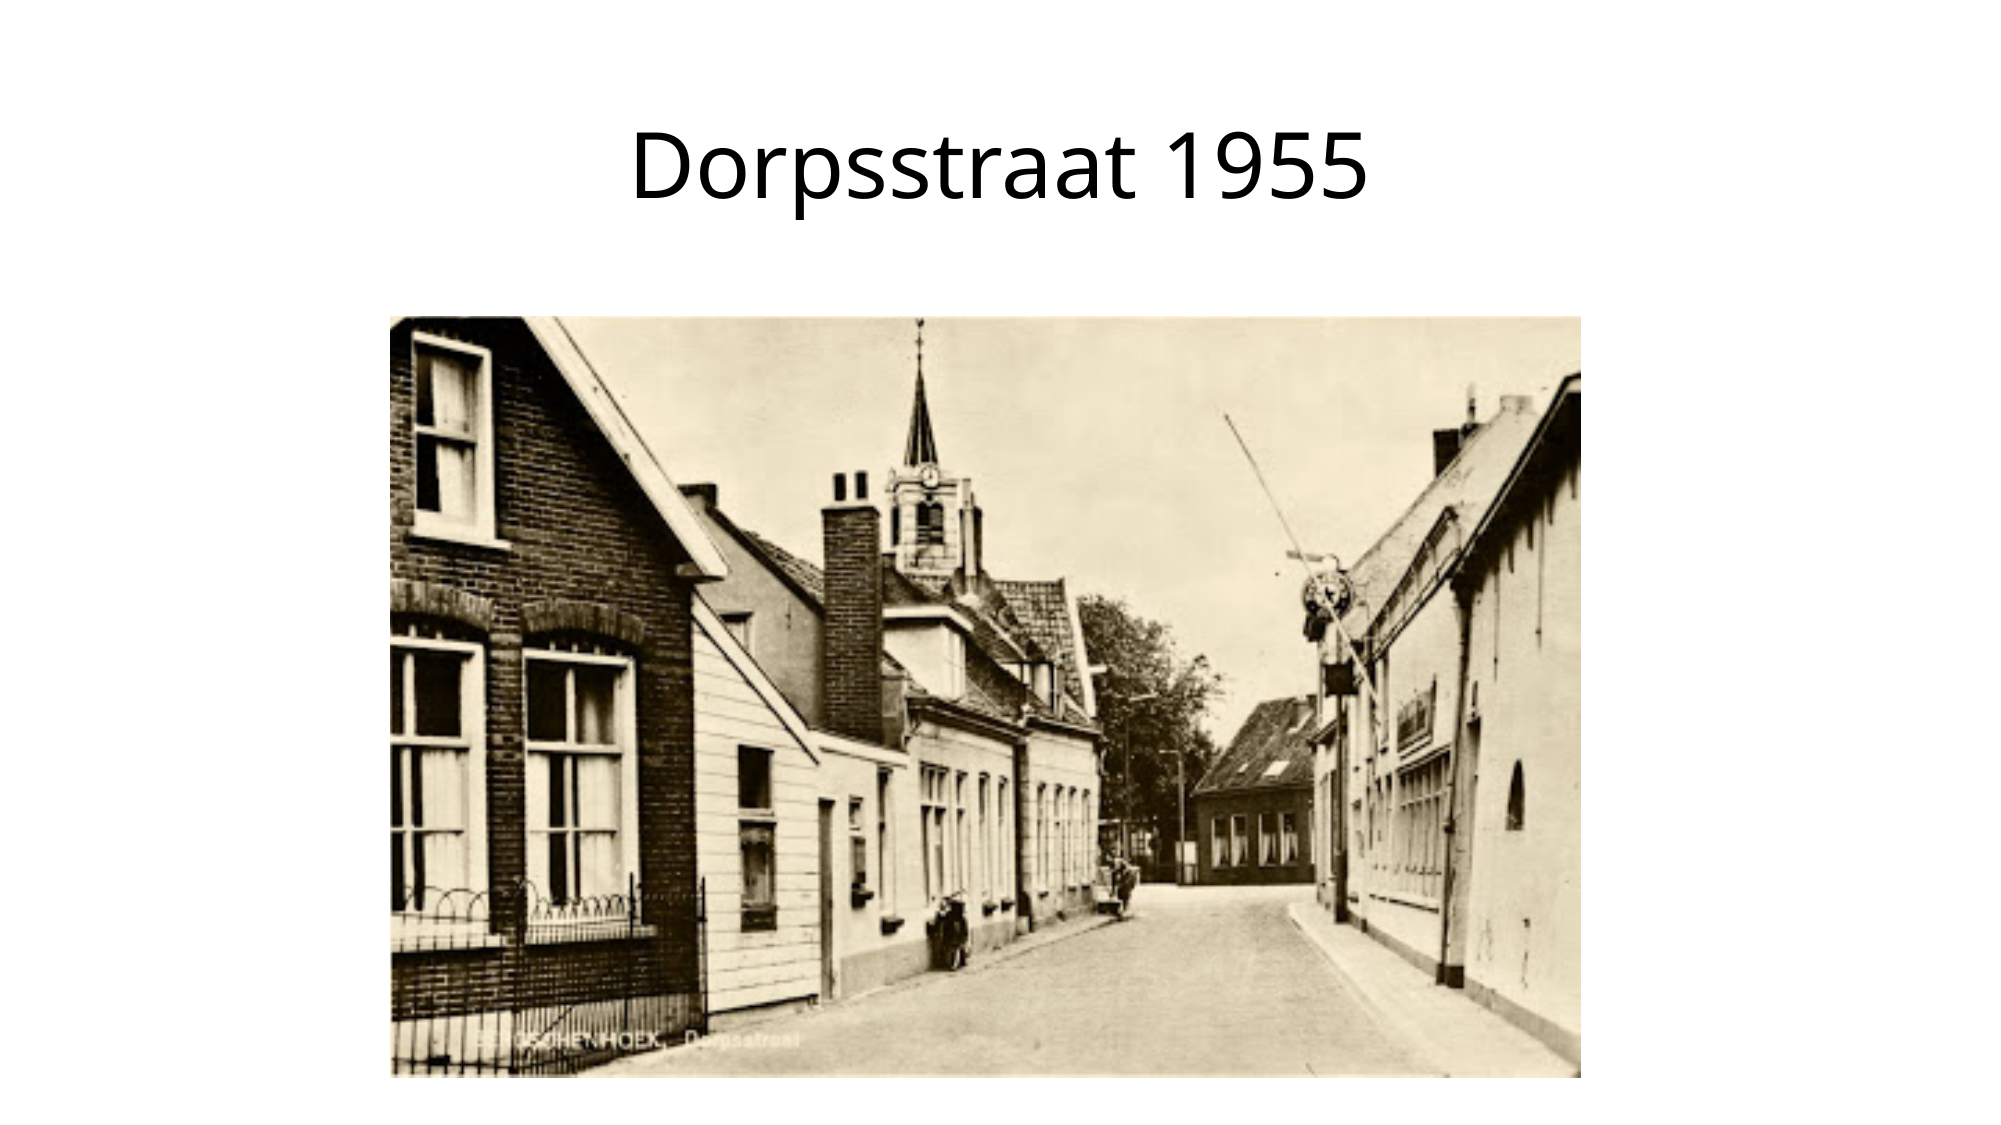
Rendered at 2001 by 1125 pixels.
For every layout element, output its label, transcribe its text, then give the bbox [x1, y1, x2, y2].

title Dorpsstraat 1955 [137, 59, 1863, 278]
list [390, 316, 1581, 1078]
